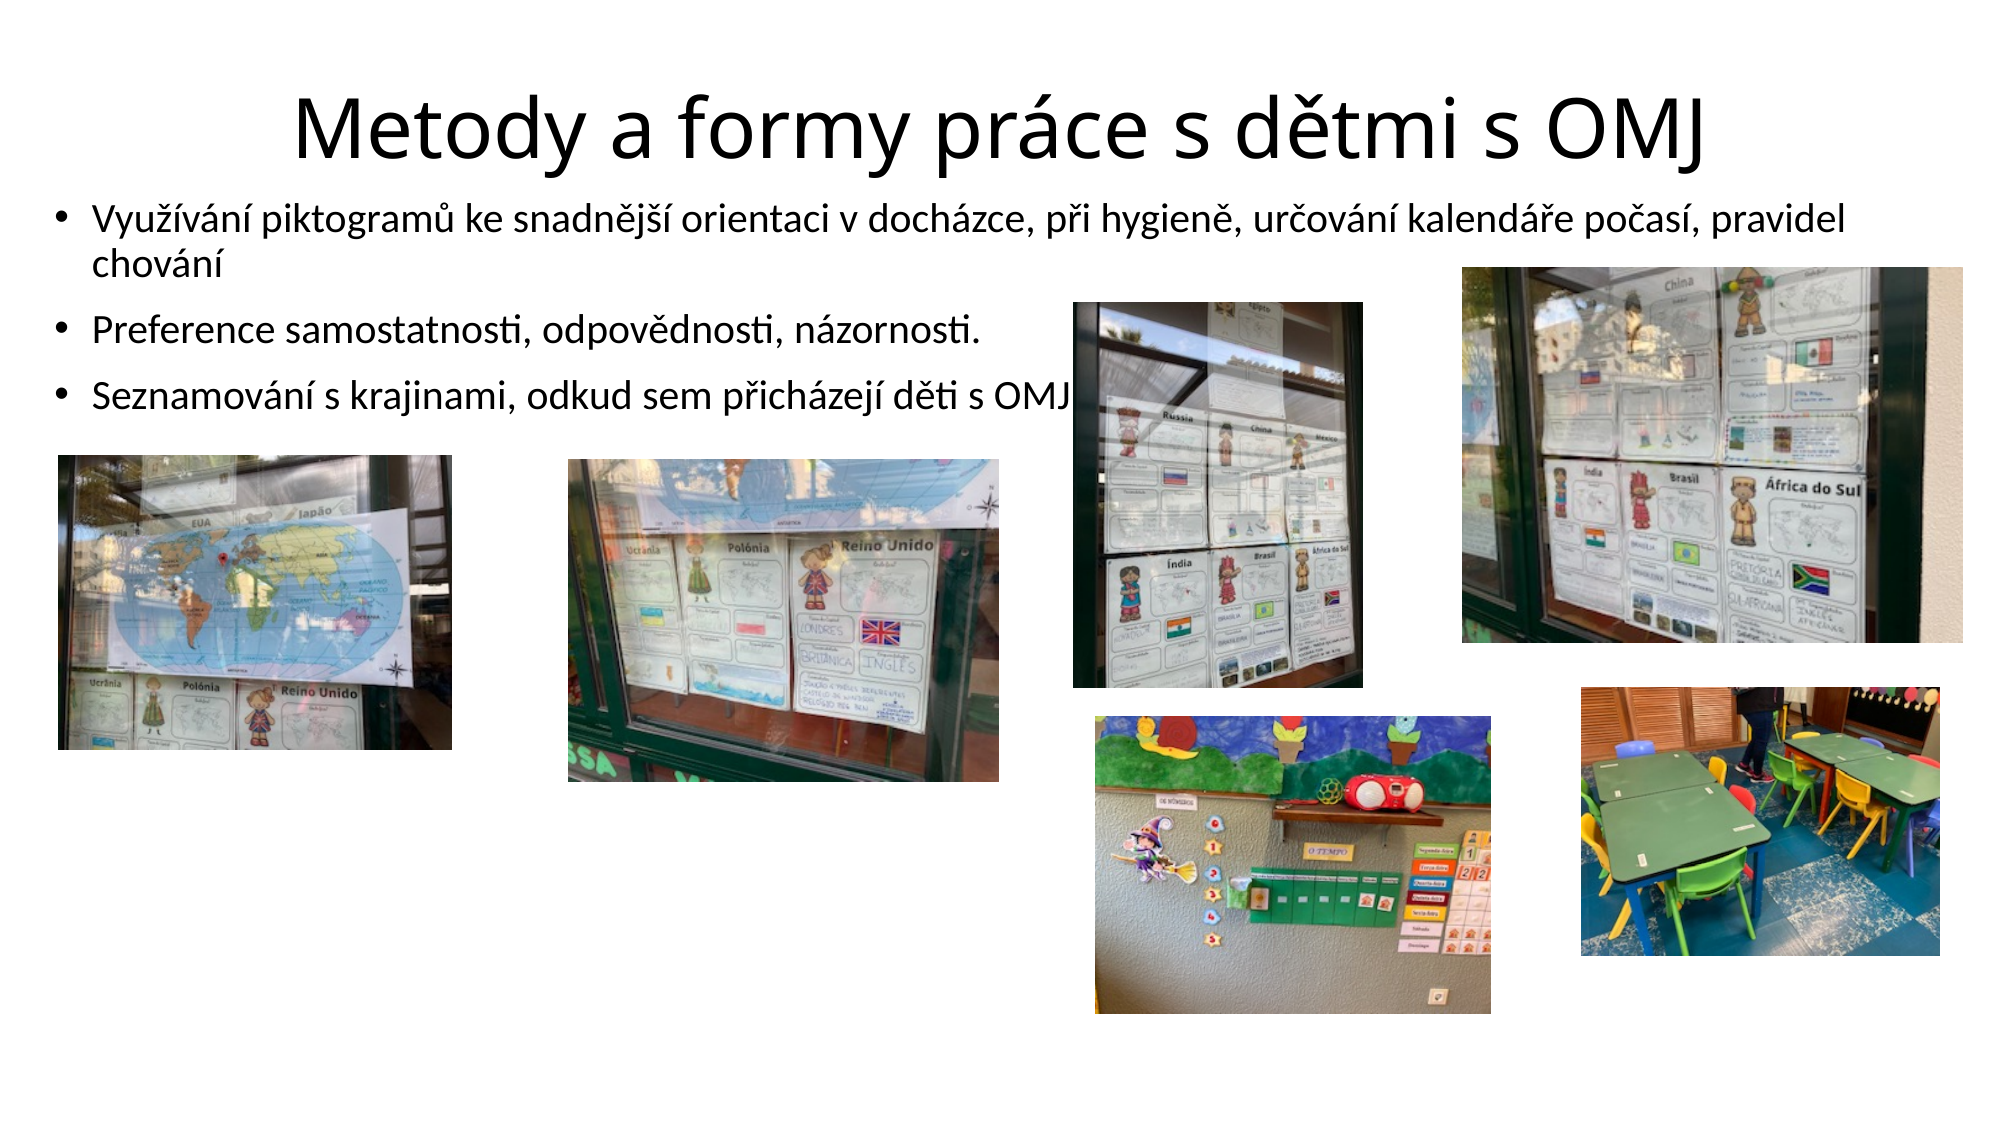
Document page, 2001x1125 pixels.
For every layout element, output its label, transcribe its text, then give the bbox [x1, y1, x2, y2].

title Metody a formy práce s dětmi s OMJ [137, 74, 1863, 188]
picture [1581, 687, 1940, 956]
picture [1073, 302, 1363, 688]
list Využívání piktogramů ke snadnější orientaci v docházce, při hygieně, určování kalendáře počasí, pravidel chování Preference samostatnosti, odpovědnosti, názornosti. Seznamování s krajinami, odkud sem přicházejí děti s OMJ [39, 188, 1863, 1014]
picture [568, 459, 999, 782]
picture [1462, 267, 1963, 643]
picture [58, 455, 452, 750]
picture [1095, 716, 1491, 1014]
